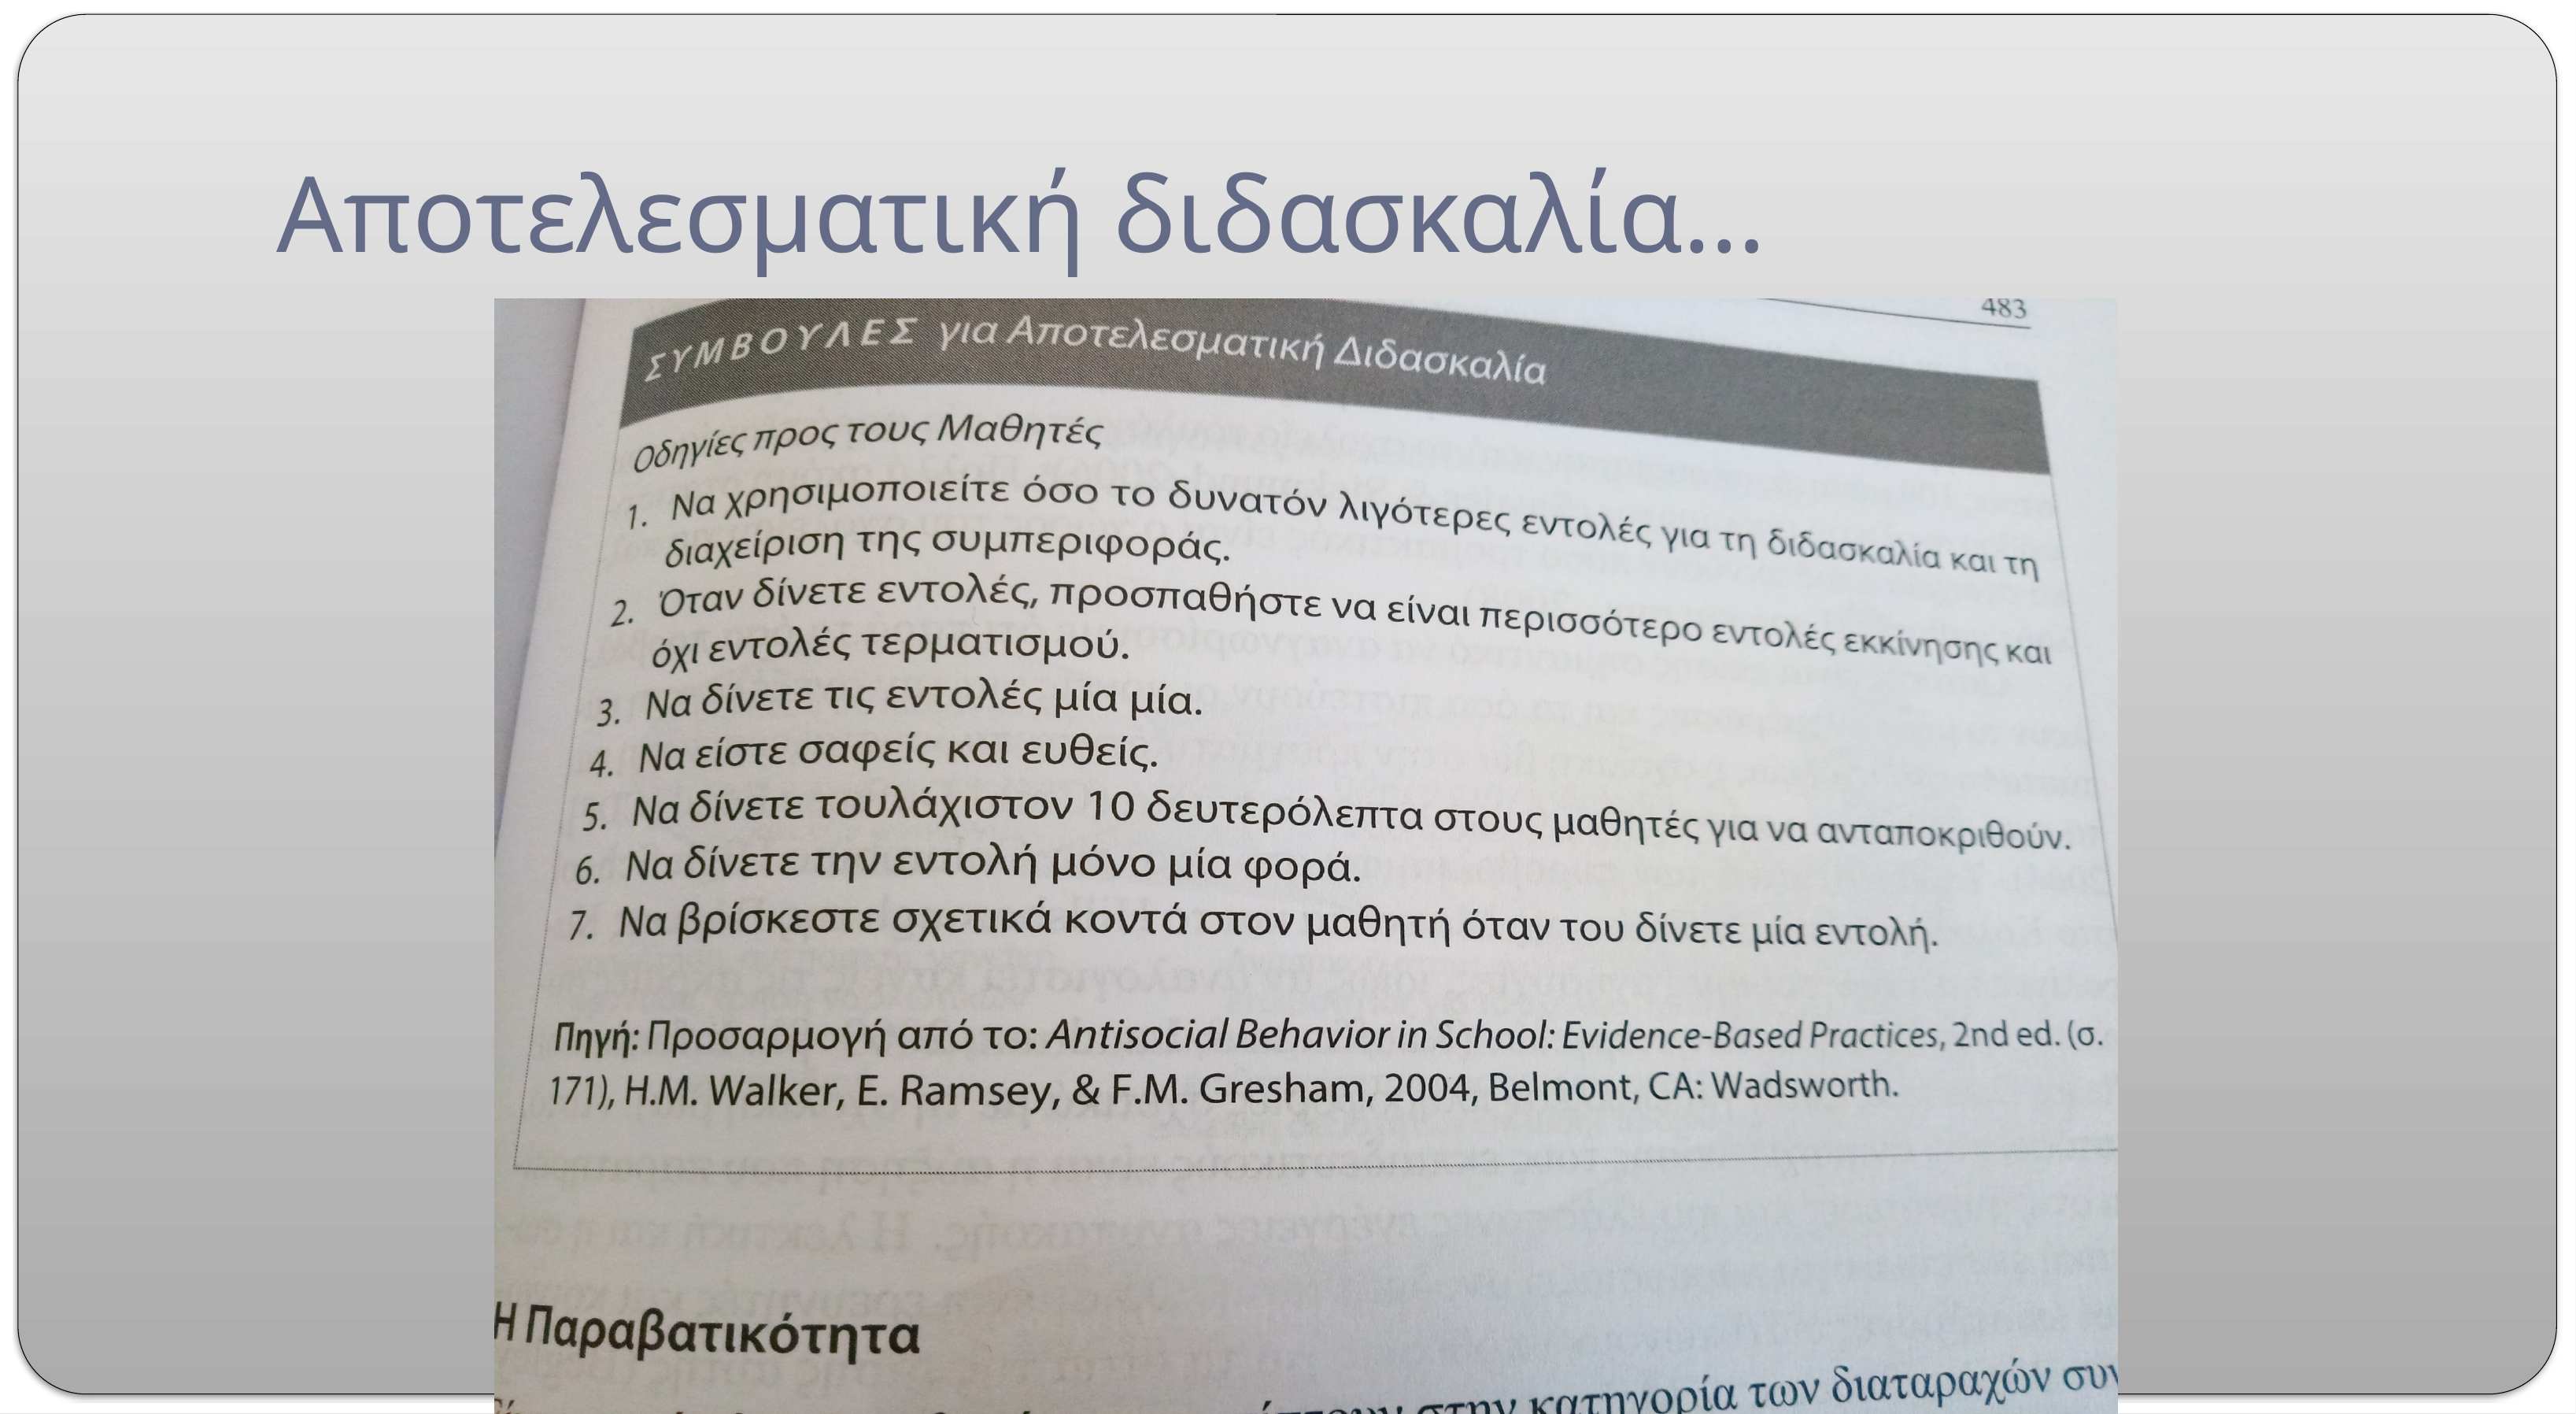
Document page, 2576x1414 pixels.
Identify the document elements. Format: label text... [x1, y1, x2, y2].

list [493, 298, 2118, 1414]
title Αποτελεσματική διδασκαλία… [257, 56, 2447, 293]
